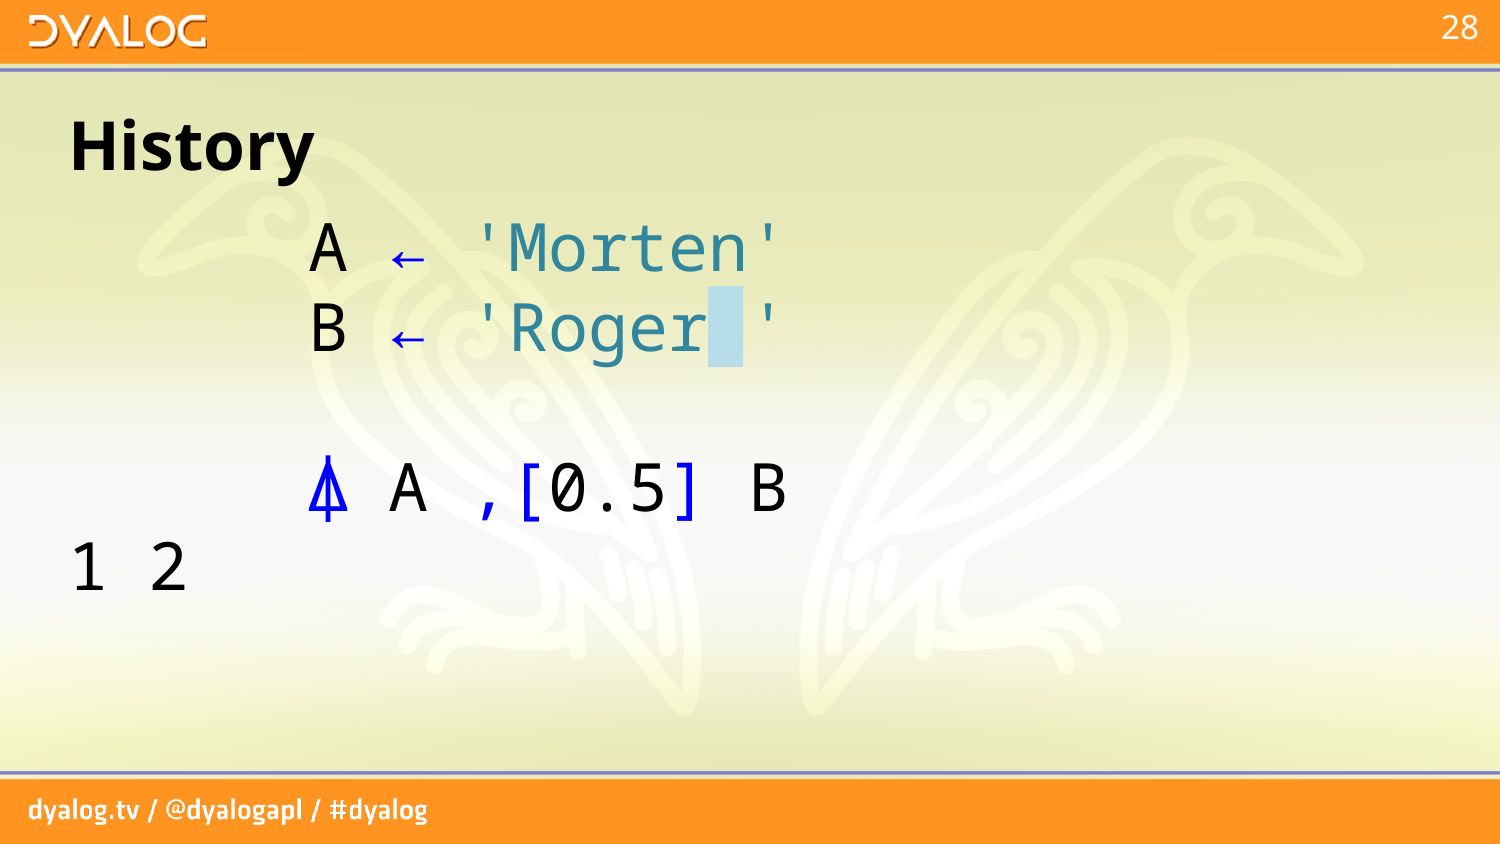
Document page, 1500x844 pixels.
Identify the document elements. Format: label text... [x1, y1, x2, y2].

list A ← 'Morten' B ← 'Roger▉' ⍋ A ,[0.5] B 1 2 [53, 196, 1425, 828]
picture [0, 0, 1500, 844]
title History [53, 94, 1425, 192]
